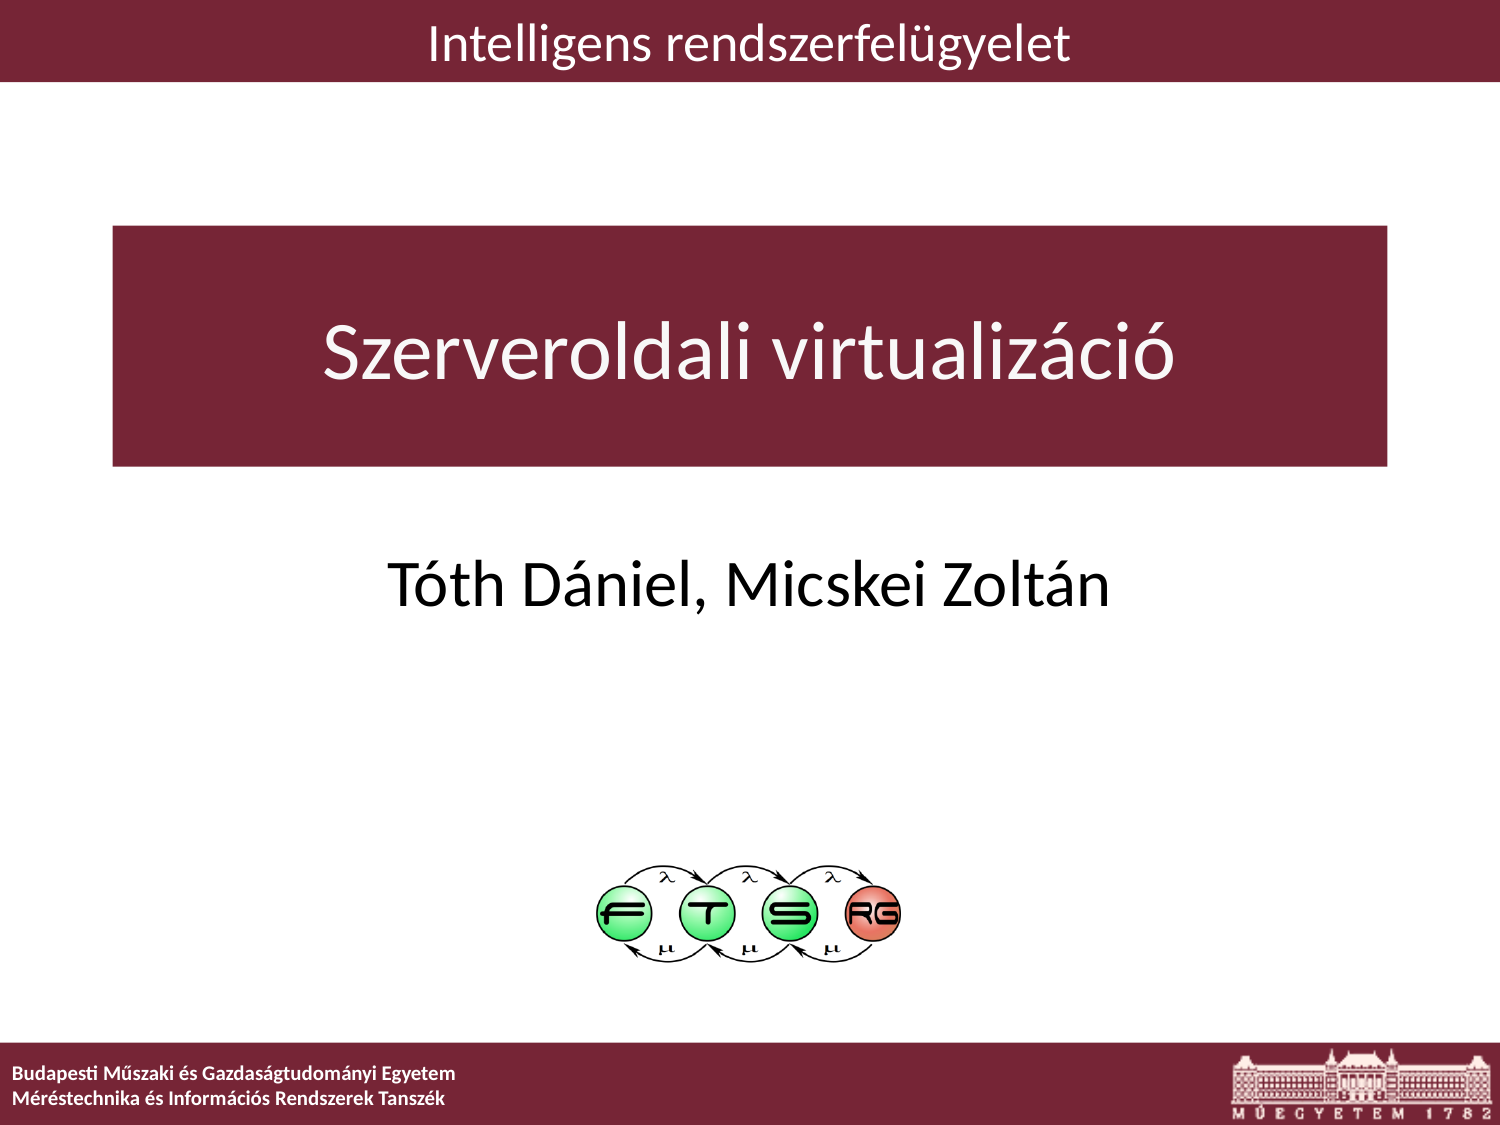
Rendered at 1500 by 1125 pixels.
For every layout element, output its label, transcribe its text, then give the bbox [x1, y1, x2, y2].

text_box Intelligens rendszerfelügyelet [0, 0, 1500, 80]
subtitle Tóth Dániel, Micskei Zoltán [225, 532, 1275, 743]
picture [1226, 1047, 1500, 1125]
title Szerveroldali virtualizáció [112, 225, 1388, 467]
picture [592, 861, 903, 966]
